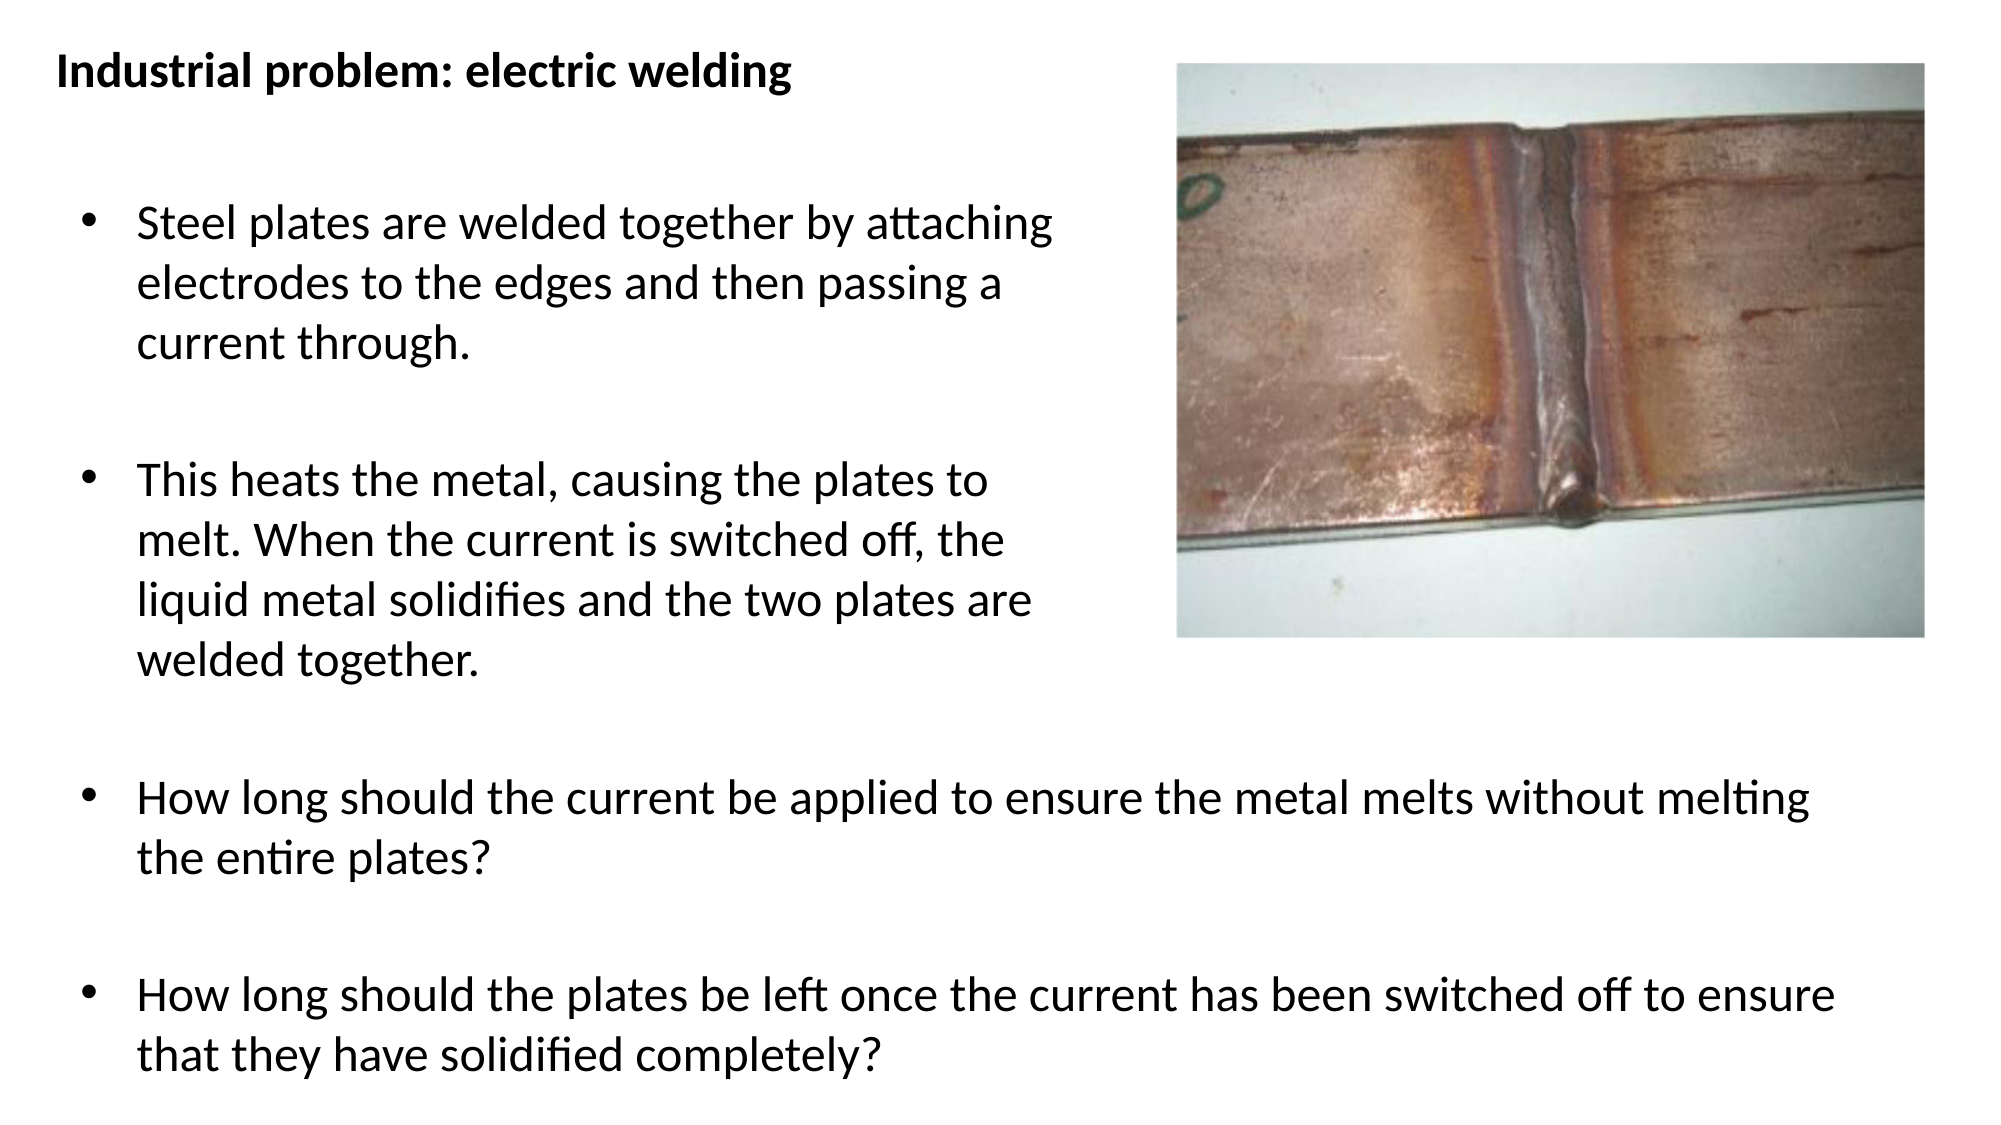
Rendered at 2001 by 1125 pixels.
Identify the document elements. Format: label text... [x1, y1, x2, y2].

text_box Steel plates are welded together by attaching electrodes to the edges and then passing a current through. This heats the metal, causing the plates to melt. When the current is switched off, the liquid metal solidifies and the two plates are welded together. [65, 181, 1115, 757]
text_box How long should the current be applied to ensure the metal melts without melting the entire plates? How long should the plates be left once the current has been switched off to ensure that they have solidified completely? [65, 757, 1864, 1089]
text_box Industrial problem: electric welding [41, 30, 1041, 105]
picture [1175, 62, 1926, 639]
